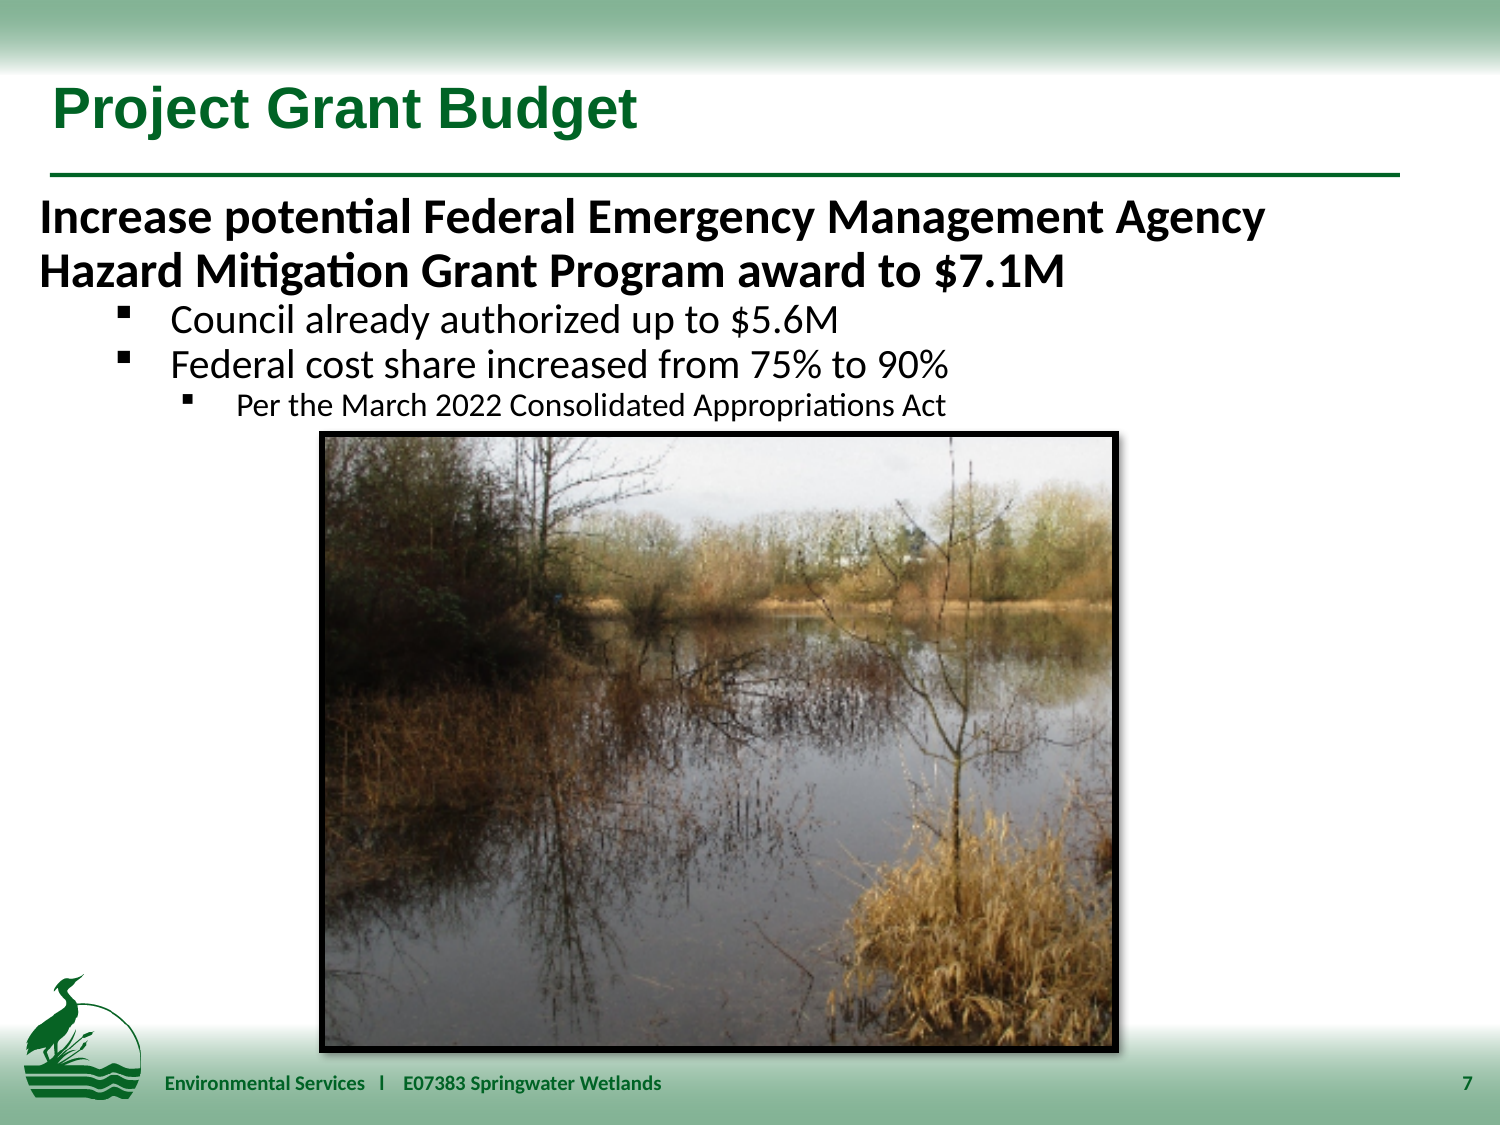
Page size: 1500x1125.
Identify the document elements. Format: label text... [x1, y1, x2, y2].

picture [324, 437, 1113, 1047]
list Increase potential Federal Emergency Management Agency Hazard Mitigation Grant Program award to $7.1M Council already authorized up to $5.6M Federal cost share increased from 75% to 90% Per the March 2022 Consolidated Appropriations Act [24, 112, 1431, 910]
title Project Grant Budget [37, 62, 1363, 112]
picture [24, 974, 141, 1100]
